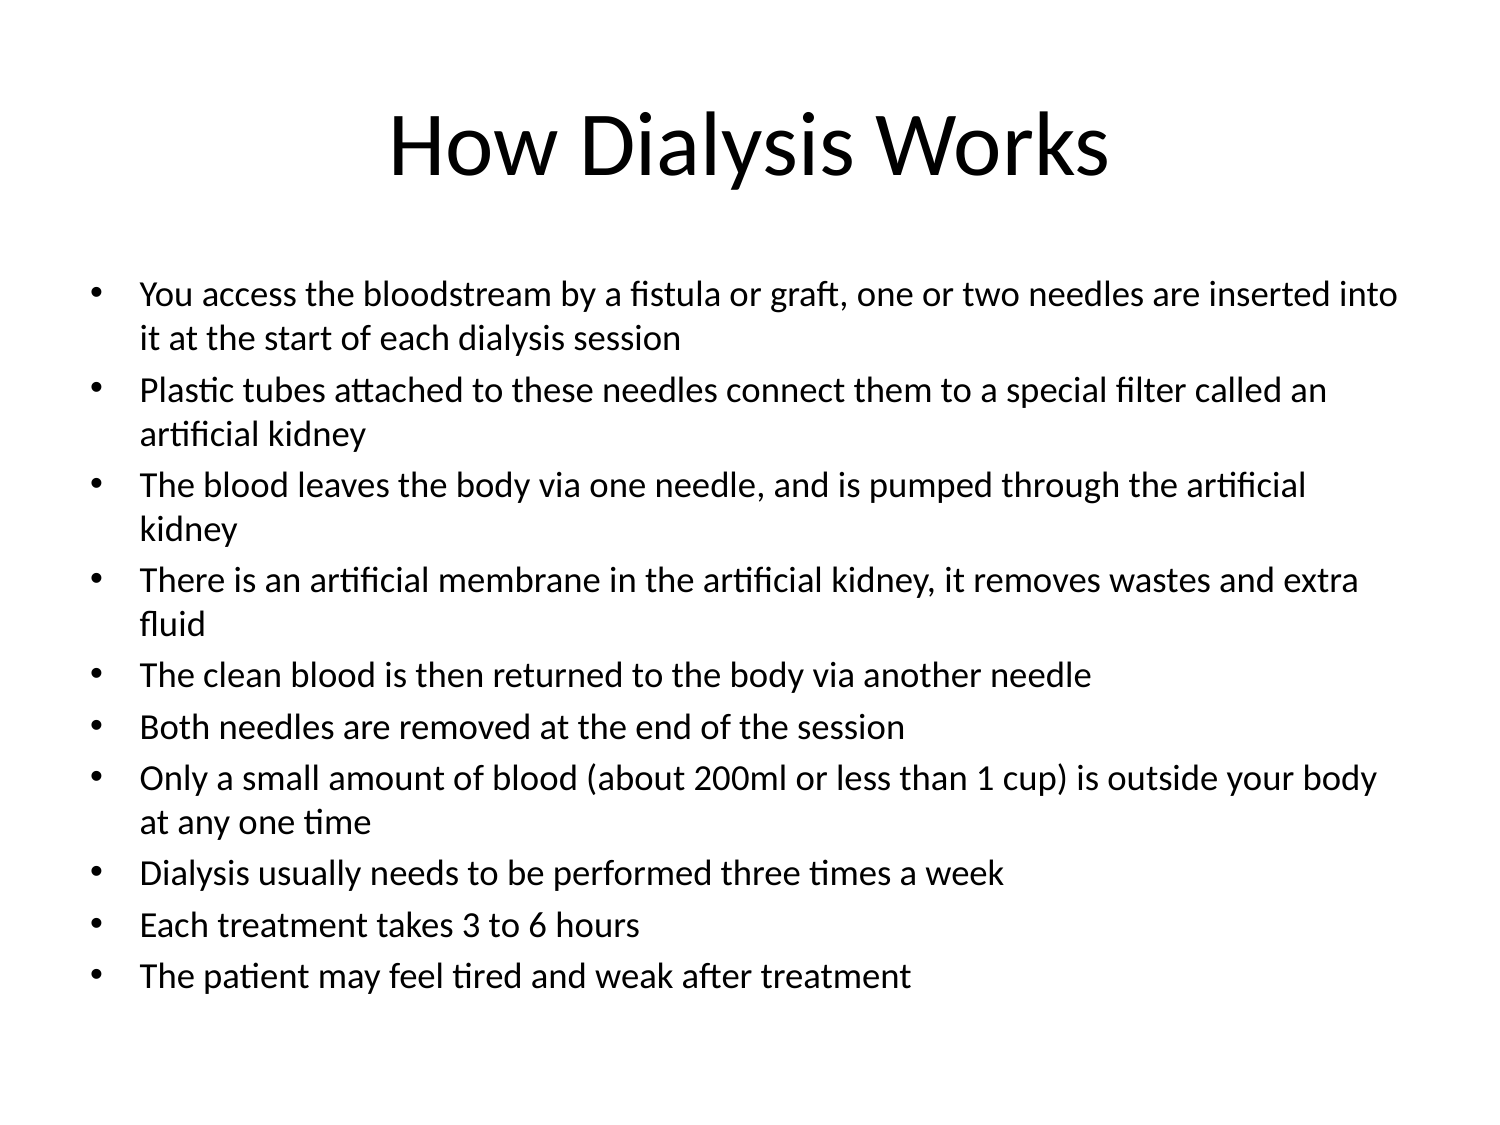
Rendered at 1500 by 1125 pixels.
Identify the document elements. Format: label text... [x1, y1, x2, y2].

title How Dialysis Works [75, 45, 1425, 233]
list You access the bloodstream by a fistula or graft, one or two needles are inserted into it at the start of each dialysis session Plastic tubes attached to these needles connect them to a special filter called an artificial kidney The blood leaves the body via one needle, and is pumped through the artificial kidney There is an artificial membrane in the artificial kidney, it removes wastes and extra fluid The clean blood is then returned to the body via another needle Both needles are removed at the end of the session Only a small amount of blood (about 200ml or less than 1 cup) is outside your body at any one time Dialysis usually needs to be performed three times a week Each treatment takes 3 to 6 hours The patient may feel tired and weak after treatment [75, 262, 1425, 1005]
